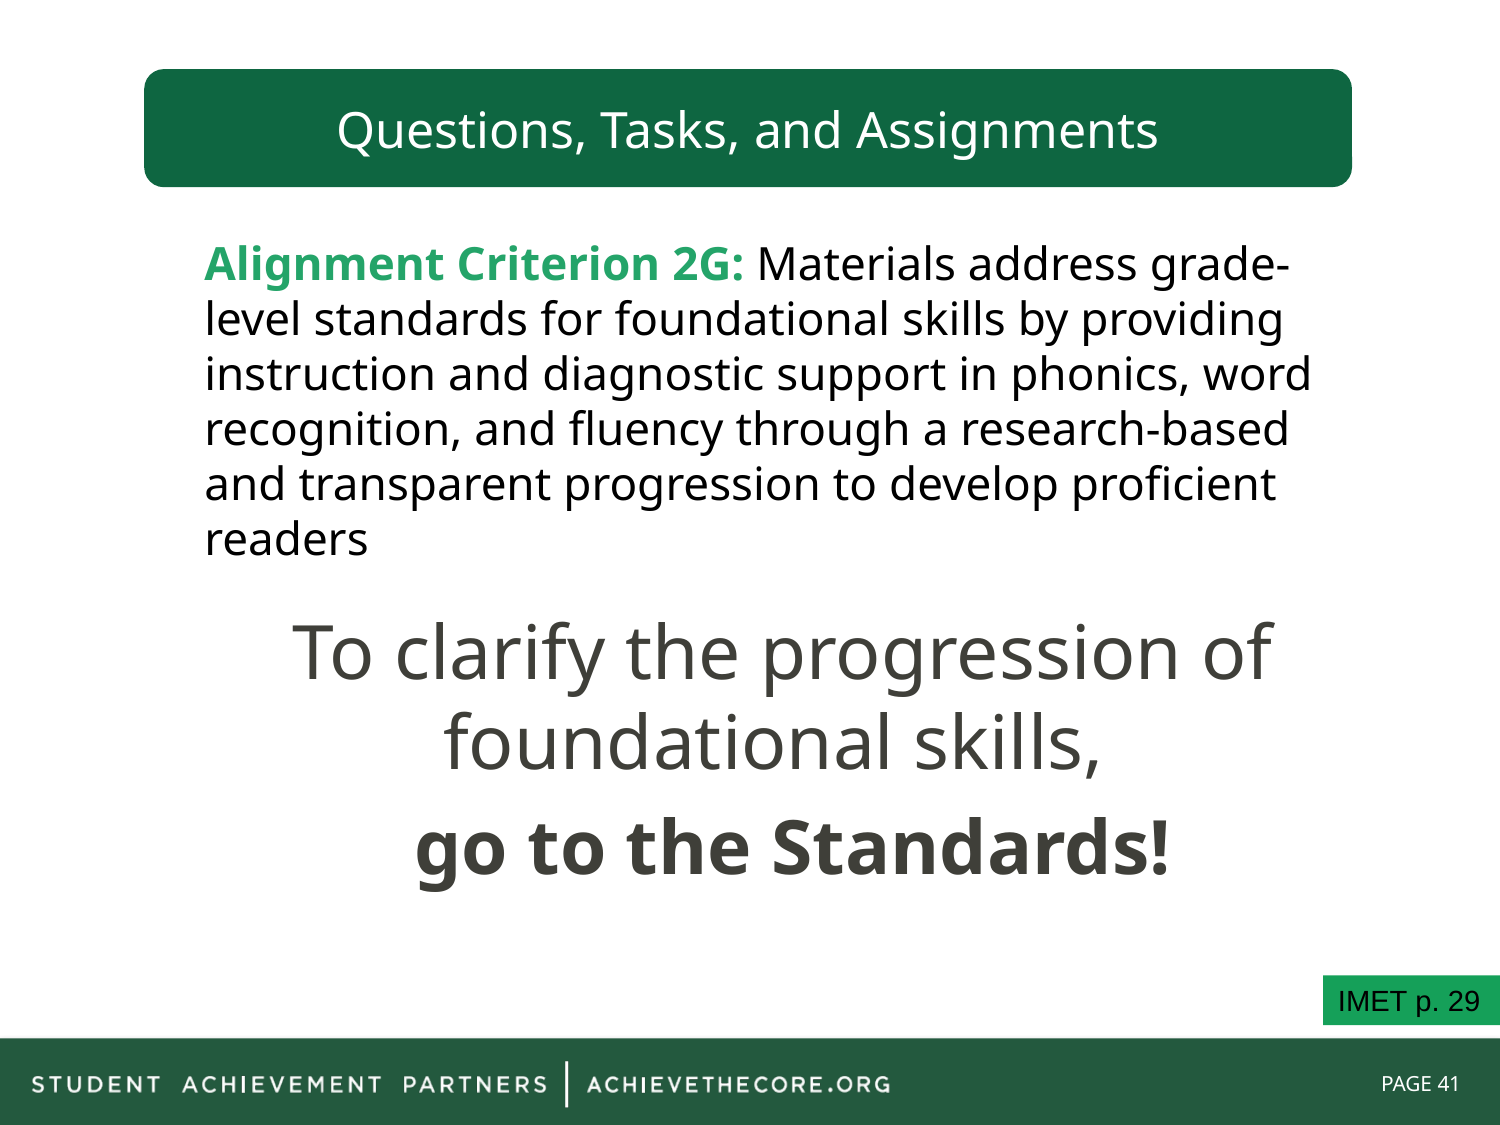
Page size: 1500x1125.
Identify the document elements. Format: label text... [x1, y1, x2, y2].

text_box Questions, Tasks, and Assignments [142, 66, 1355, 190]
text_box IMET p. 29 [1323, 975, 1500, 1026]
text_box Alignment Criterion 2G: Materials address grade-level standards for foundational skills by providing instruction and diagnostic support in phonics, word recognition, and fluency through a research-based and transparent progression to develop proficient readers [39, 253, 1367, 547]
text_box [230, 547, 1175, 596]
list To clarify the progression of foundational skills, go to the Standards! [108, 596, 1459, 922]
